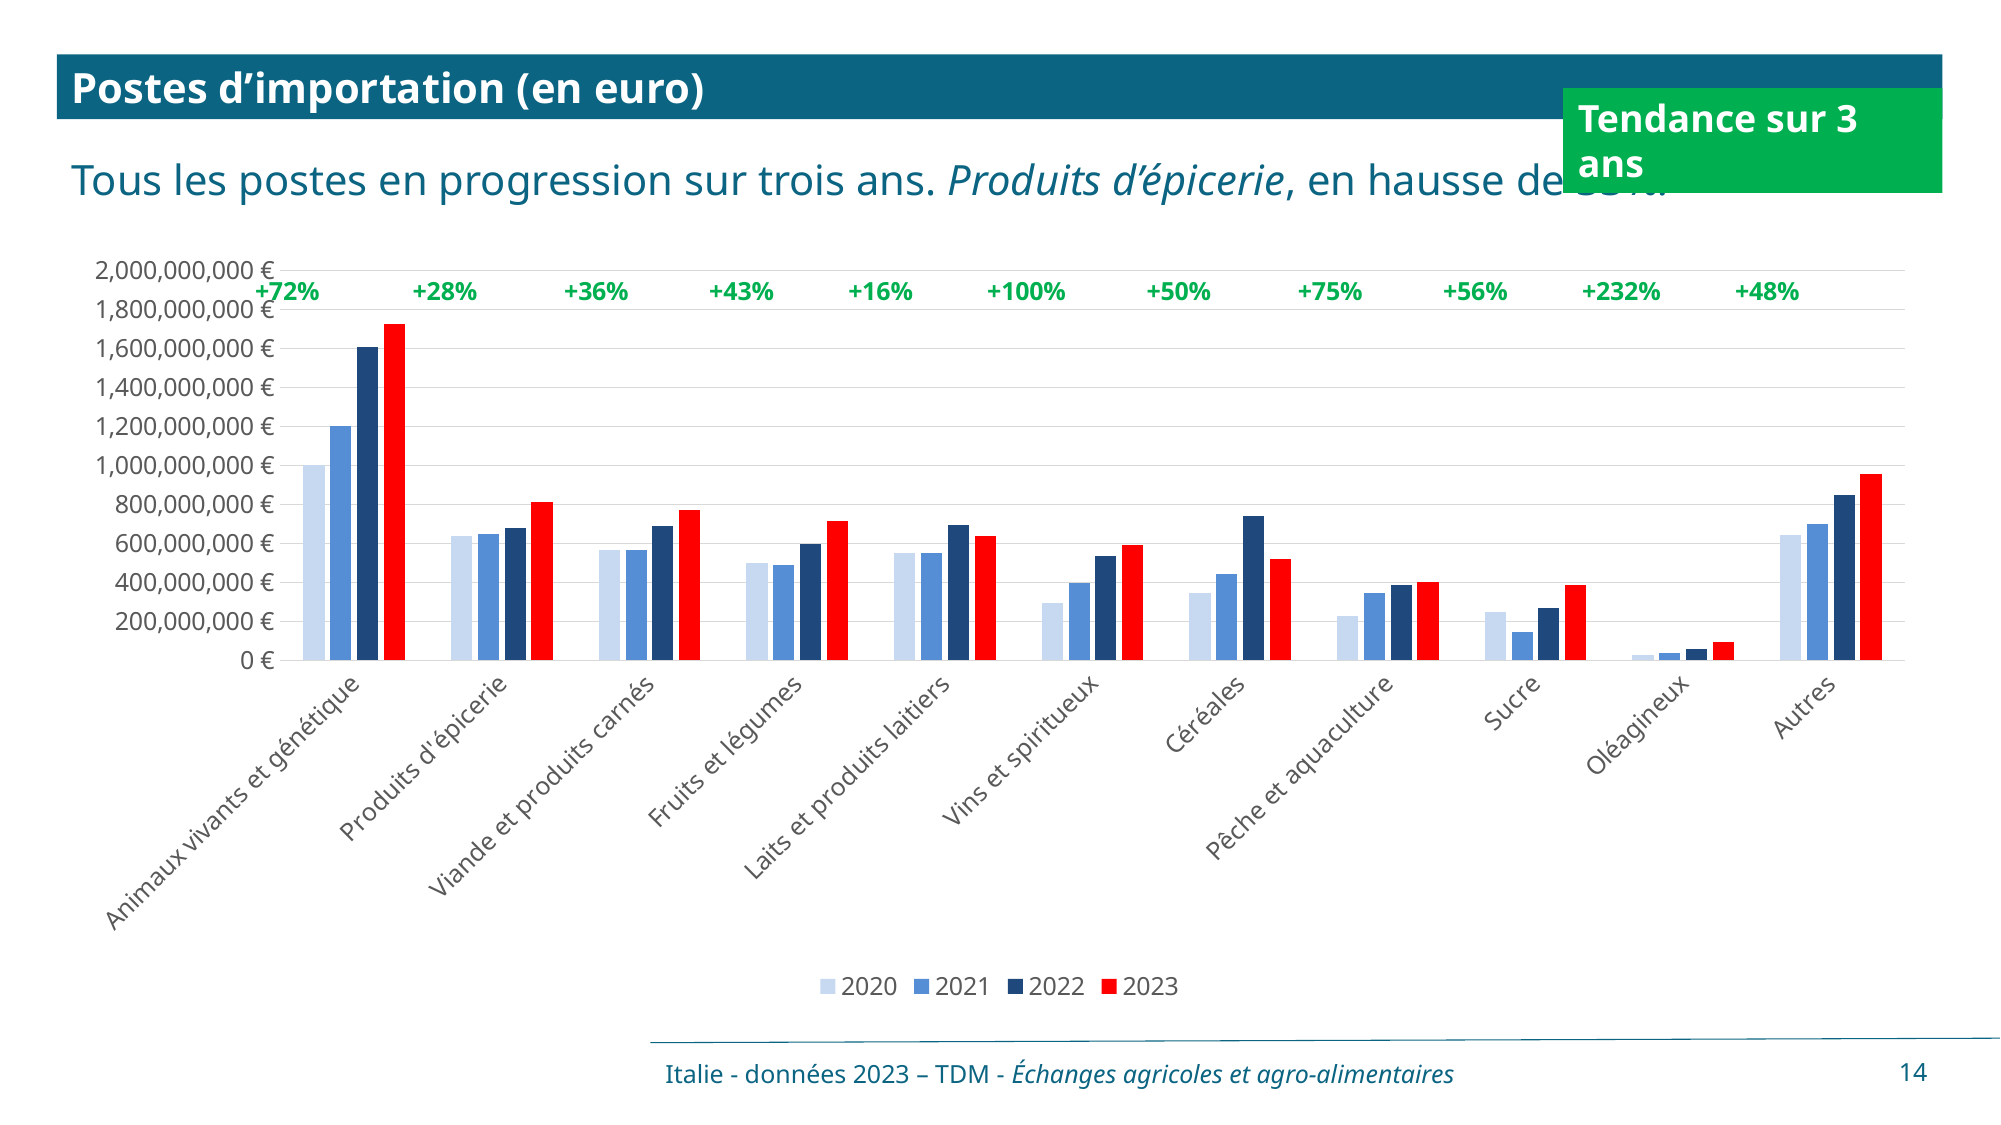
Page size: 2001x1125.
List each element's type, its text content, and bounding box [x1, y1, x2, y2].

text_box Tendance sur 3 ans [1563, 88, 1943, 193]
chart [56, 237, 1943, 1010]
text_box Tous les postes en progression sur trois ans. Produits d’épicerie, en hausse de 33%. [56, 146, 1943, 211]
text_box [650, 1038, 2000, 1043]
text_box Postes d’importation (en euro) [56, 54, 1943, 120]
footer Italie - données 2023 – TDM - Échanges agricoles et agro-alimentaires [650, 1043, 1564, 1104]
slide_number 14 [1881, 1043, 1943, 1104]
